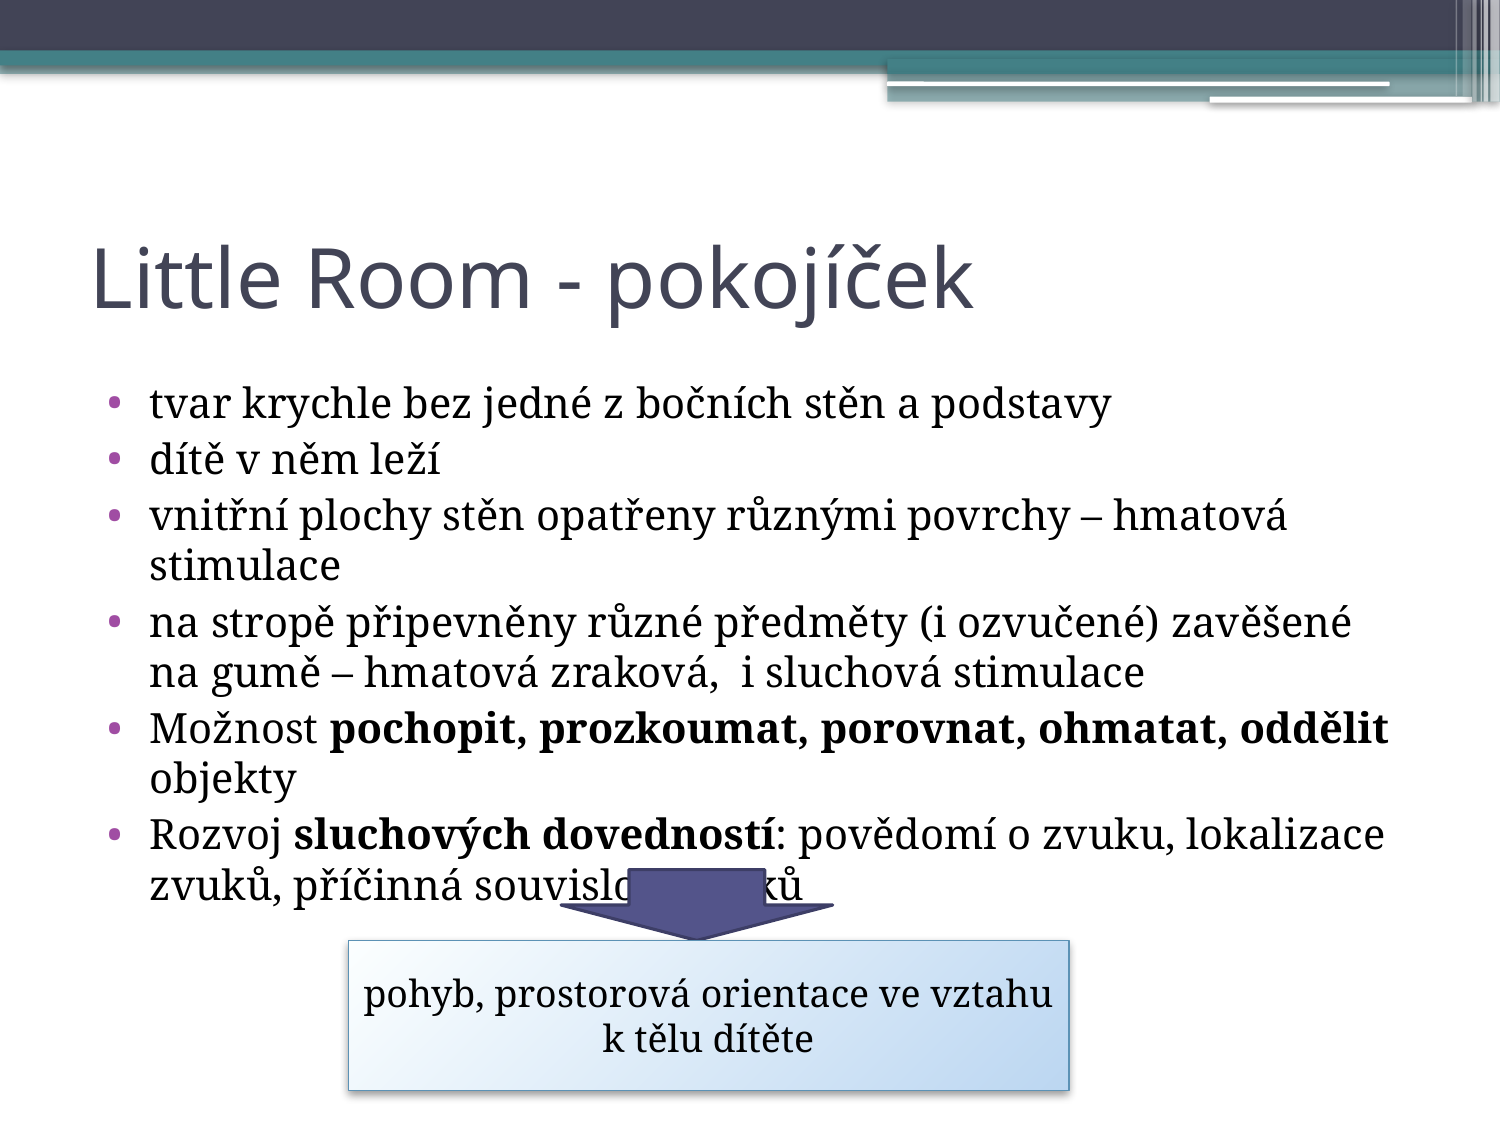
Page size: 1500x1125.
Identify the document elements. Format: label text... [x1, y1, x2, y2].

title Little Room - pokojíček [75, 187, 1425, 363]
text_box [559, 868, 835, 938]
text_box pohyb, prostorová orientace ve vztahu k tělu dítěte [348, 940, 1070, 1091]
list tvar krychle bez jedné z bočních stěn a podstavy dítě v něm leží vnitřní plochy stěn opatřeny různými povrchy – hmatová stimulace na stropě připevněny různé předměty (i ozvučené) zavěšené na gumě – hmatová zraková, i sluchová stimulace Možnost pochopit, prozkoumat, porovnat, ohmatat, oddělit objekty Rozvoj sluchových dovedností: povědomí o zvuku, lokalizace zvuků, příčinná souvislost zvuků [75, 368, 1425, 1079]
